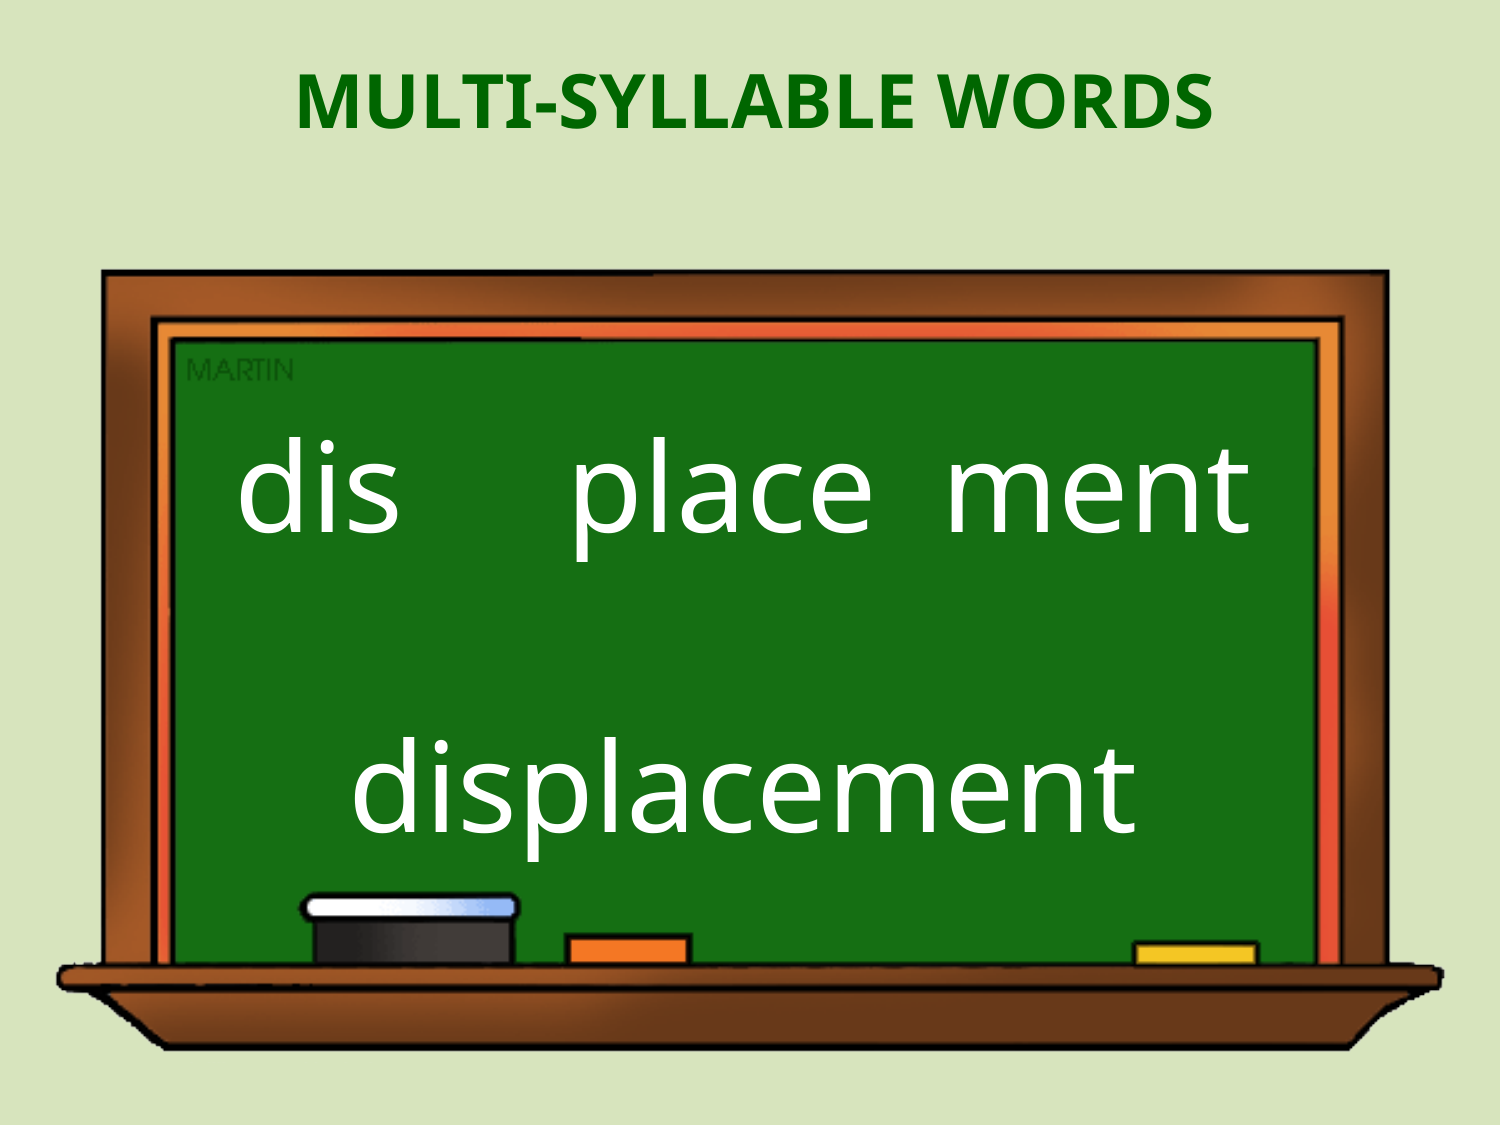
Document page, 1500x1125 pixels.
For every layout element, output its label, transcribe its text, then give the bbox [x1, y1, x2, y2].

picture [46, 243, 1463, 1063]
text_box MULTI-SYLLABLE WORDS [185, 46, 1324, 151]
